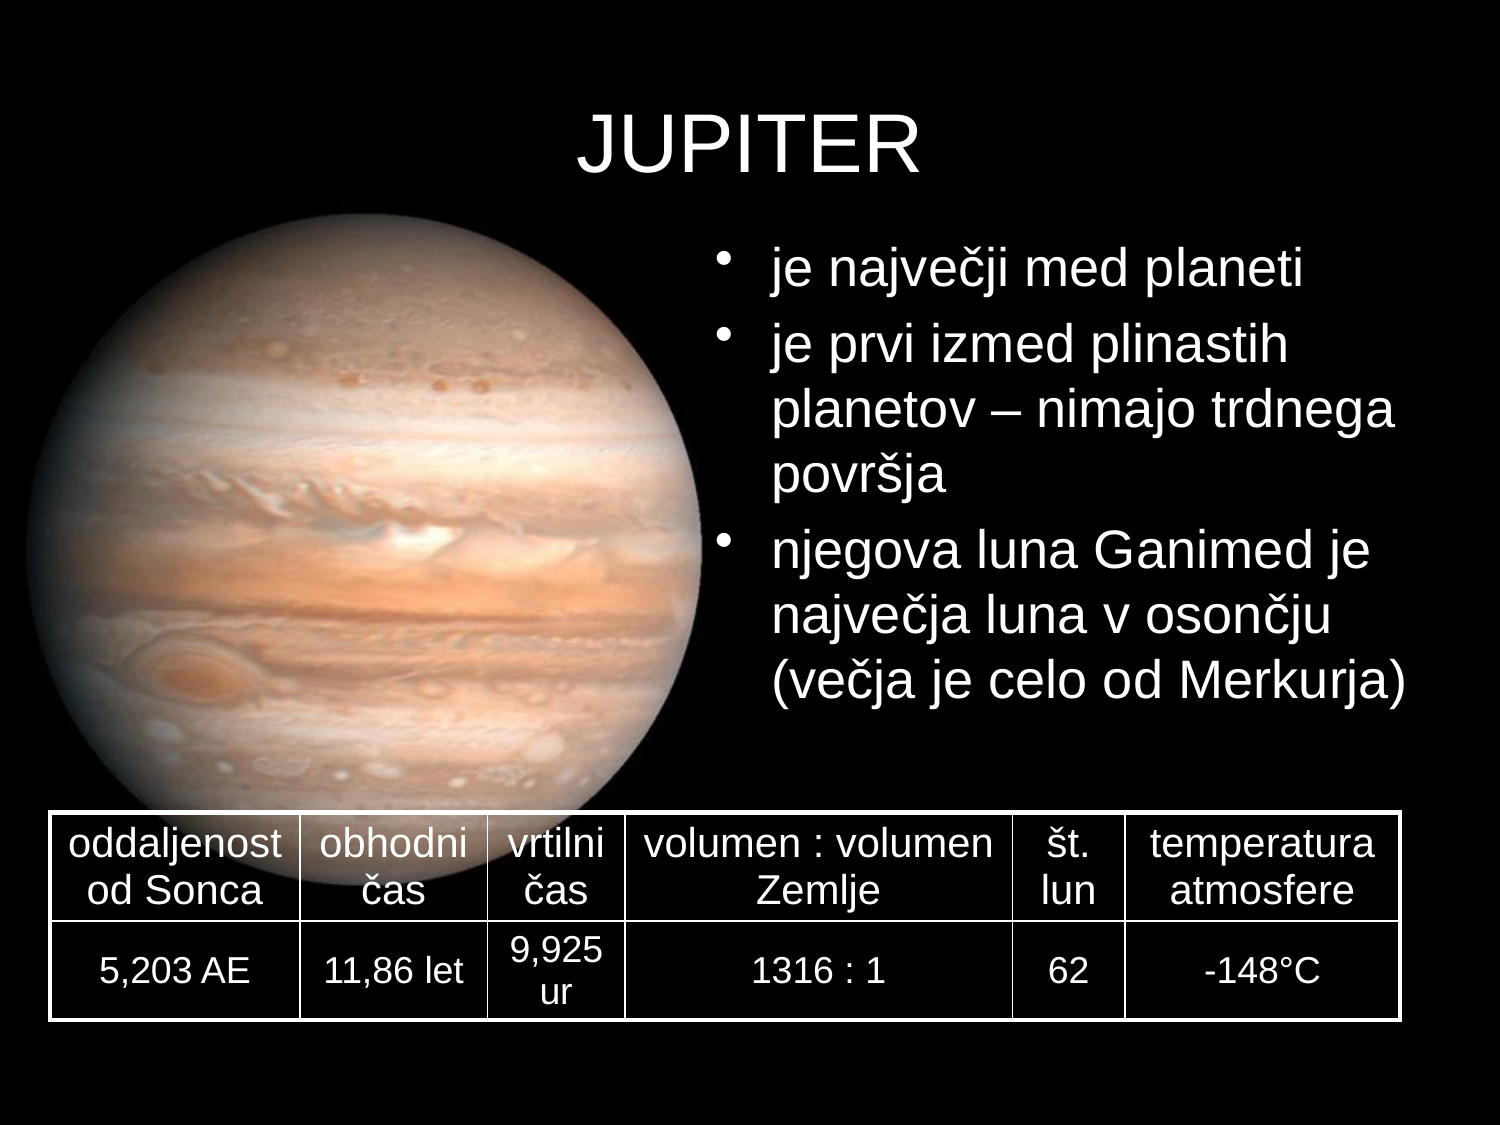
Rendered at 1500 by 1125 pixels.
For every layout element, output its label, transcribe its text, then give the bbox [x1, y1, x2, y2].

text_box [0, 187, 725, 913]
list je največji med planeti je prvi izmed plinastih planetov – nimajo trdnega površja njegova luna Ganimed je največja luna v osončju (večja je celo od Merkurja) [699, 224, 1450, 725]
table_header oddaljenost od Sonca [52, 815, 299, 920]
table_cell 9,925 ur [488, 922, 624, 1018]
table_cell 5,203 AE [52, 922, 299, 1018]
table_header temperatura atmosfere [1126, 815, 1398, 920]
table_header št. lun [1013, 815, 1124, 920]
table_header volumen : volumen Zemlje [626, 815, 1012, 920]
table_header vrtilni čas [488, 815, 624, 920]
table_cell 11,86 let [301, 922, 487, 1018]
table_cell -148°C [1126, 922, 1398, 1018]
title JUPITER [75, 45, 1425, 233]
table_cell 1316 : 1 [626, 922, 1012, 1018]
table_header obhodni čas [301, 815, 487, 920]
table_cell 62 [1013, 922, 1124, 1018]
